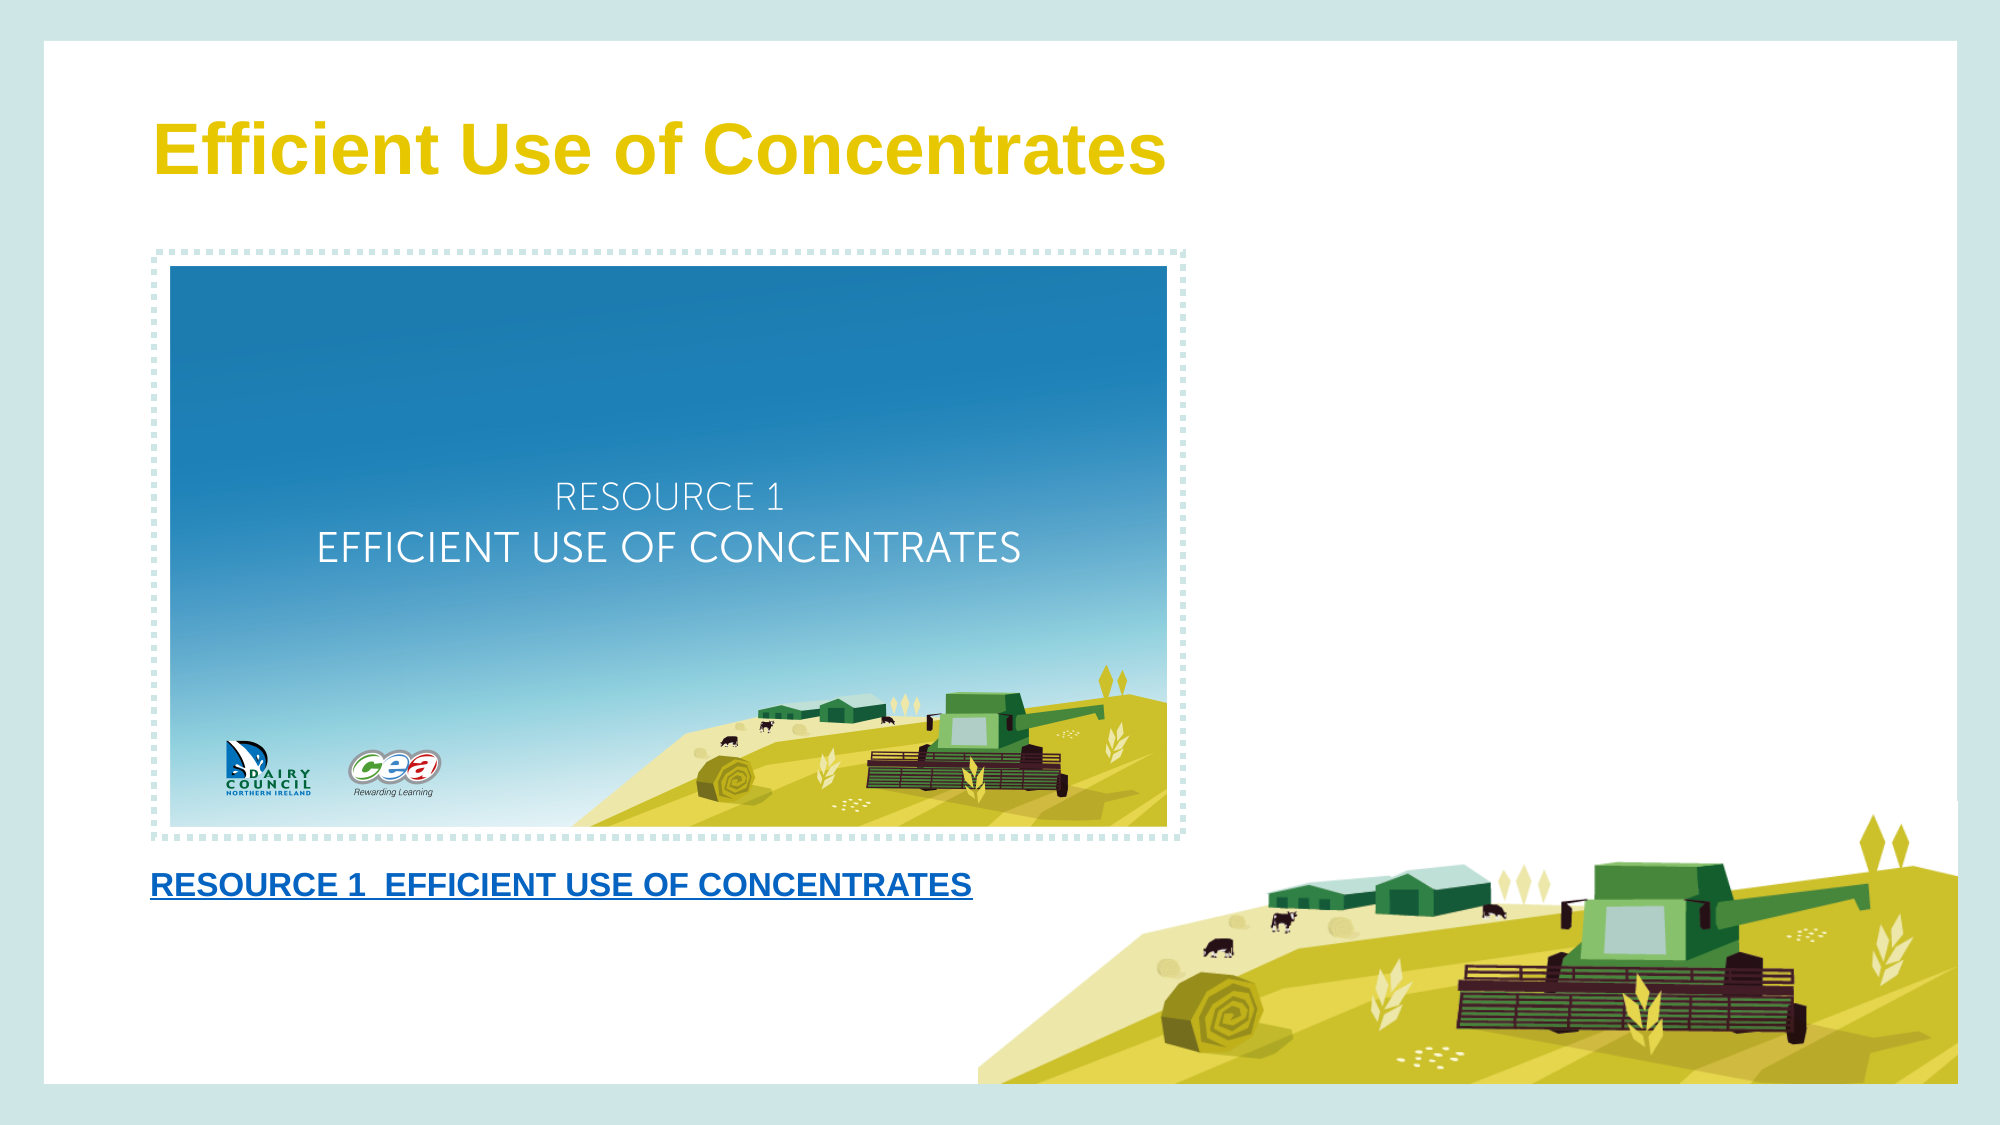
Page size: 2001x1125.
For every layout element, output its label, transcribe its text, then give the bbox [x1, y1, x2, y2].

picture [978, 801, 1958, 1084]
text_box [153, 251, 1184, 838]
text_box Resource 1 EFFICIENT USE OF CONCENTRATES [135, 855, 1147, 911]
picture [170, 266, 1167, 827]
title Efficient Use of Concentrates [137, 104, 1863, 206]
